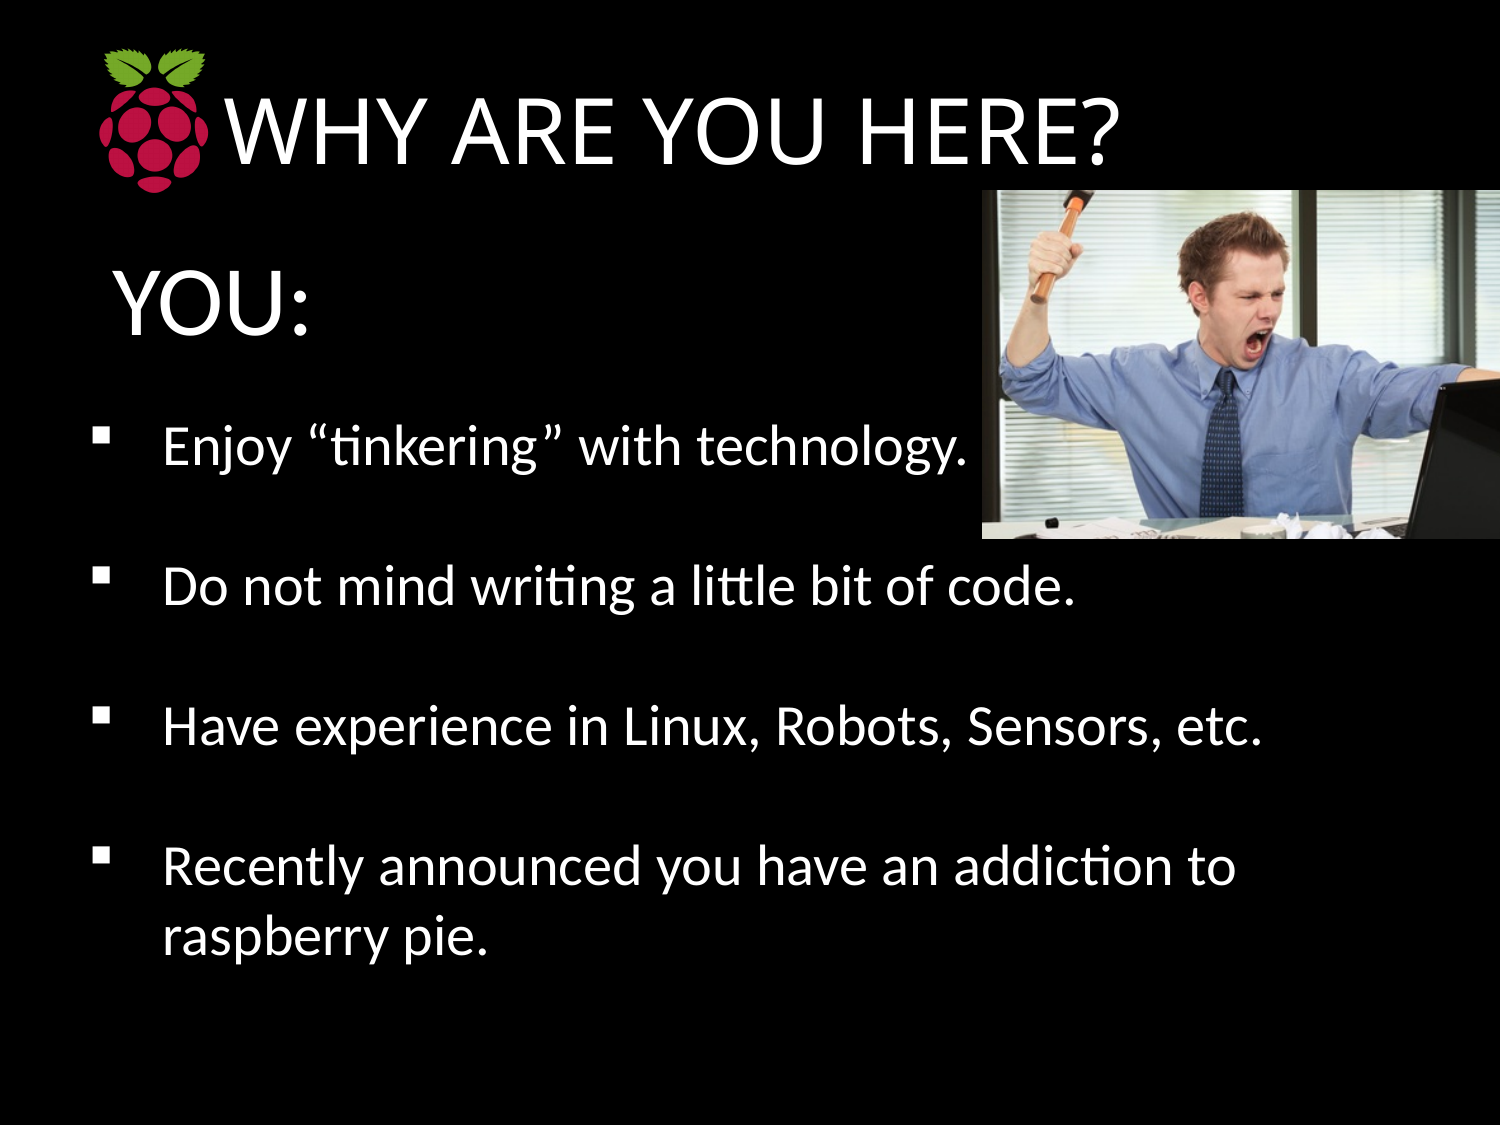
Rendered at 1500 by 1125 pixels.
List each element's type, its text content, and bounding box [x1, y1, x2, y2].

text_box Enjoy “tinkering” with technology. Do not mind writing a little bit of code. Have experience in Linux, Robots, Sensors, etc. Recently announced you have an addiction to raspberry pie. [73, 399, 1295, 975]
title WHY ARE YOU HERE? [219, 64, 1162, 192]
text_box YOU: [97, 228, 330, 363]
picture [93, 44, 215, 198]
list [981, 190, 1500, 539]
